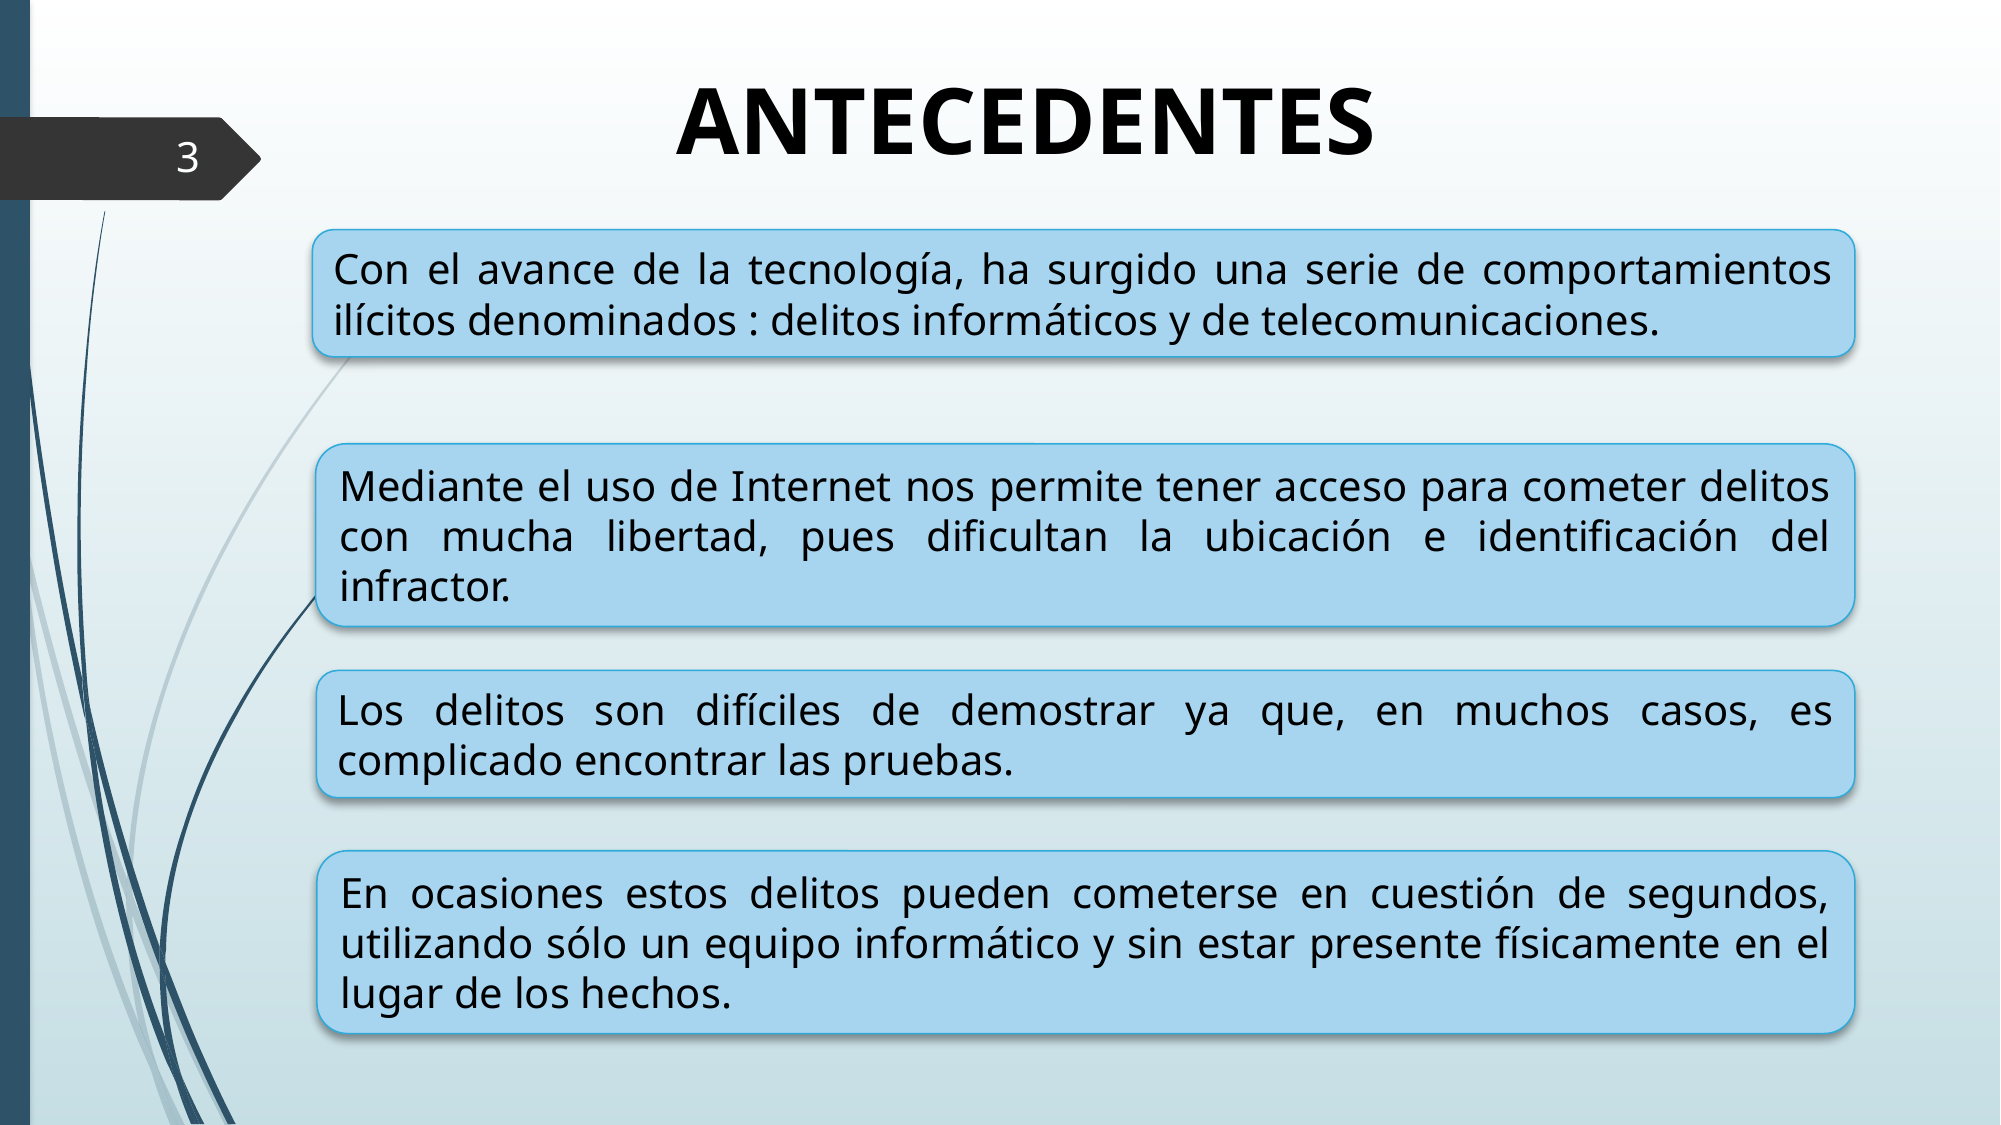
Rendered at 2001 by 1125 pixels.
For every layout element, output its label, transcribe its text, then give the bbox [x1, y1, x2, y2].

text_box En ocasiones estos delitos pueden cometerse en cuestión de segundos, utilizando sólo un equipo informático y sin estar presente físicamente en el lugar de los hechos. [316, 849, 1856, 1035]
text_box Los delitos son difíciles de demostrar ya que, en muchos casos, es complicado encontrar las pruebas. [315, 669, 1856, 799]
text_box Con el avance de la tecnología, ha surgido una serie de comportamientos ilícitos denominados : delitos informáticos y de telecomunicaciones. [311, 228, 1856, 358]
text_box Mediante el uso de Internet nos permite tener acceso para cometer delitos con mucha libertad, pues dificultan la ubicación e identificación del infractor. [314, 442, 1856, 628]
text_box ANTECEDENTES [661, 55, 1595, 180]
slide_number 3 [87, 129, 216, 190]
